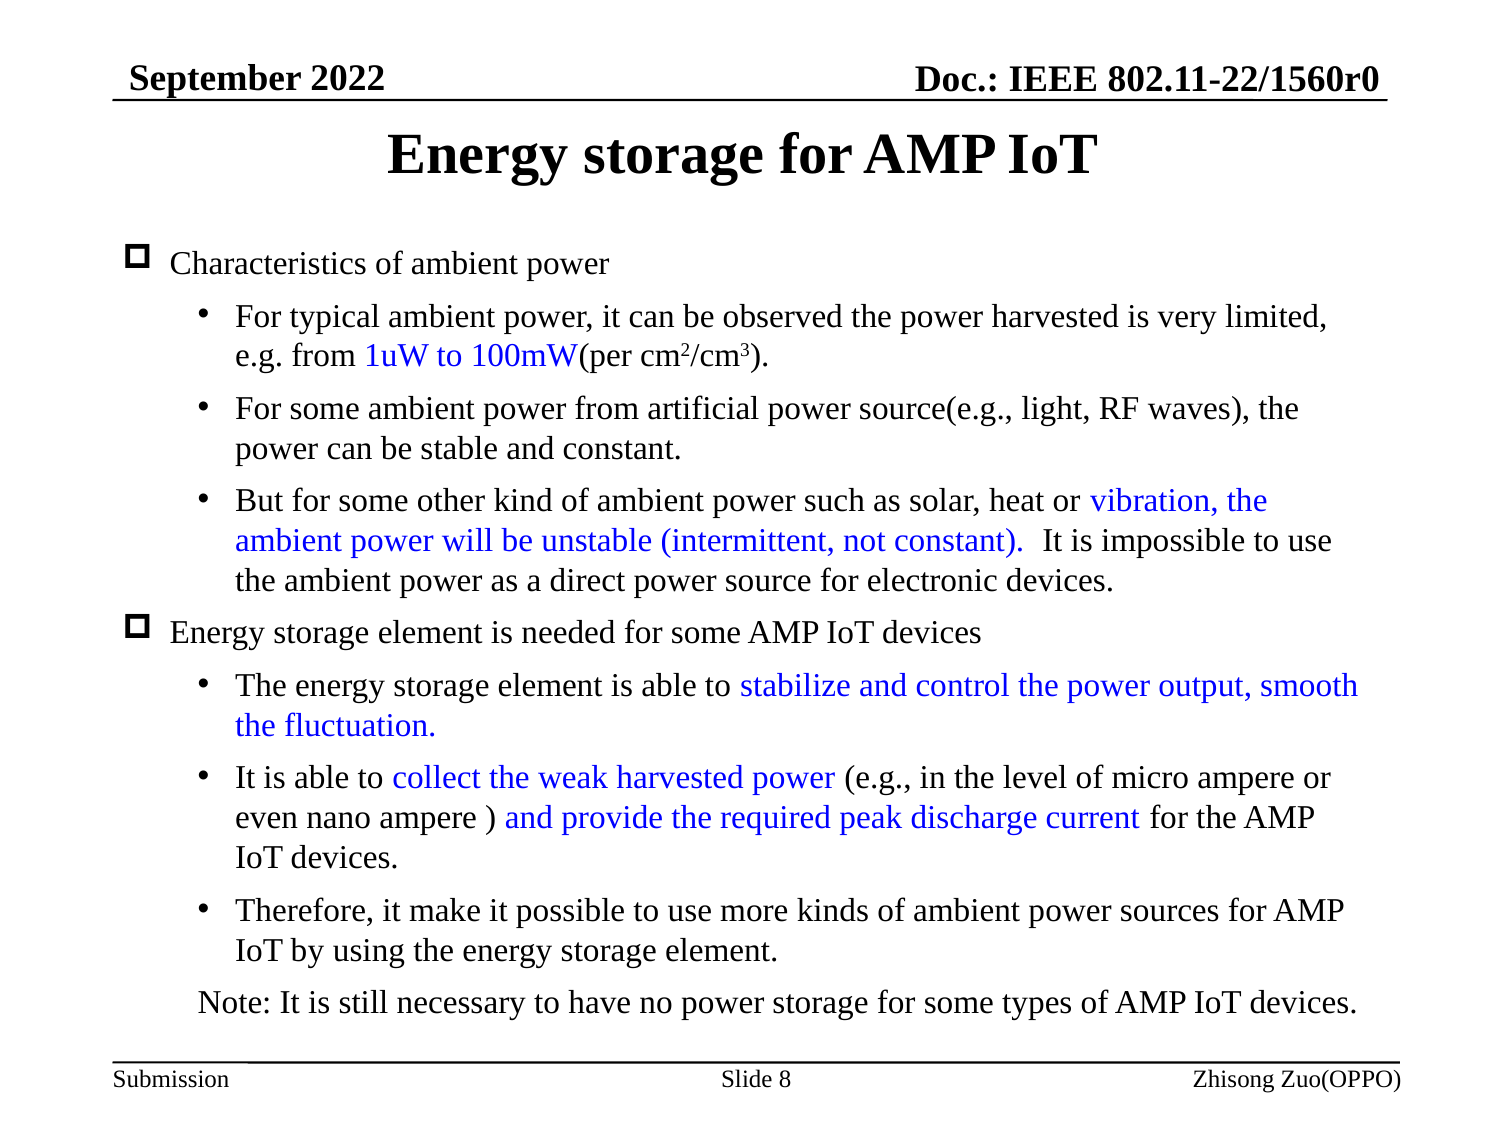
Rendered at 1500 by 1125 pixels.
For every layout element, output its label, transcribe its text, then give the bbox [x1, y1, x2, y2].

text_box September 2022 [114, 45, 493, 100]
title Energy storage for AMP IoT [112, 112, 1388, 188]
slide_number Slide 8 [712, 1061, 800, 1093]
footer Zhisong Zuo(OPPO) [949, 1061, 1402, 1093]
text_box Characteristics of ambient power For typical ambient power, it can be observed the power harvested is very limited, e.g. from 1uW to 100mW(per cm2/cm3). For some ambient power from artificial power source(e.g., light, RF waves), the power can be stable and constant. But for some other kind of ambient power such as solar, heat or vibration, the ambient power will be unstable (intermittent, not constant). It is impossible to use the ambient power as a direct power source for electronic devices. Energy storage element is needed for some AMP IoT devices The energy storage element is able to stabilize and control the power output, smooth the fluctuation. It is able to collect the weak harvested power (e.g., in the level of micro ampere or even nano ampere ) and provide the required peak discharge current for the AMP IoT devices. Therefore, it make it possible to use more kinds of ambient power sources for AMP IoT by using the energy storage element. Note: It is still necessary to have no power storage for some types of AMP IoT devices. [108, 233, 1383, 938]
text_box Doc.: IEEE 802.11-22/1560r0 [899, 46, 1413, 107]
